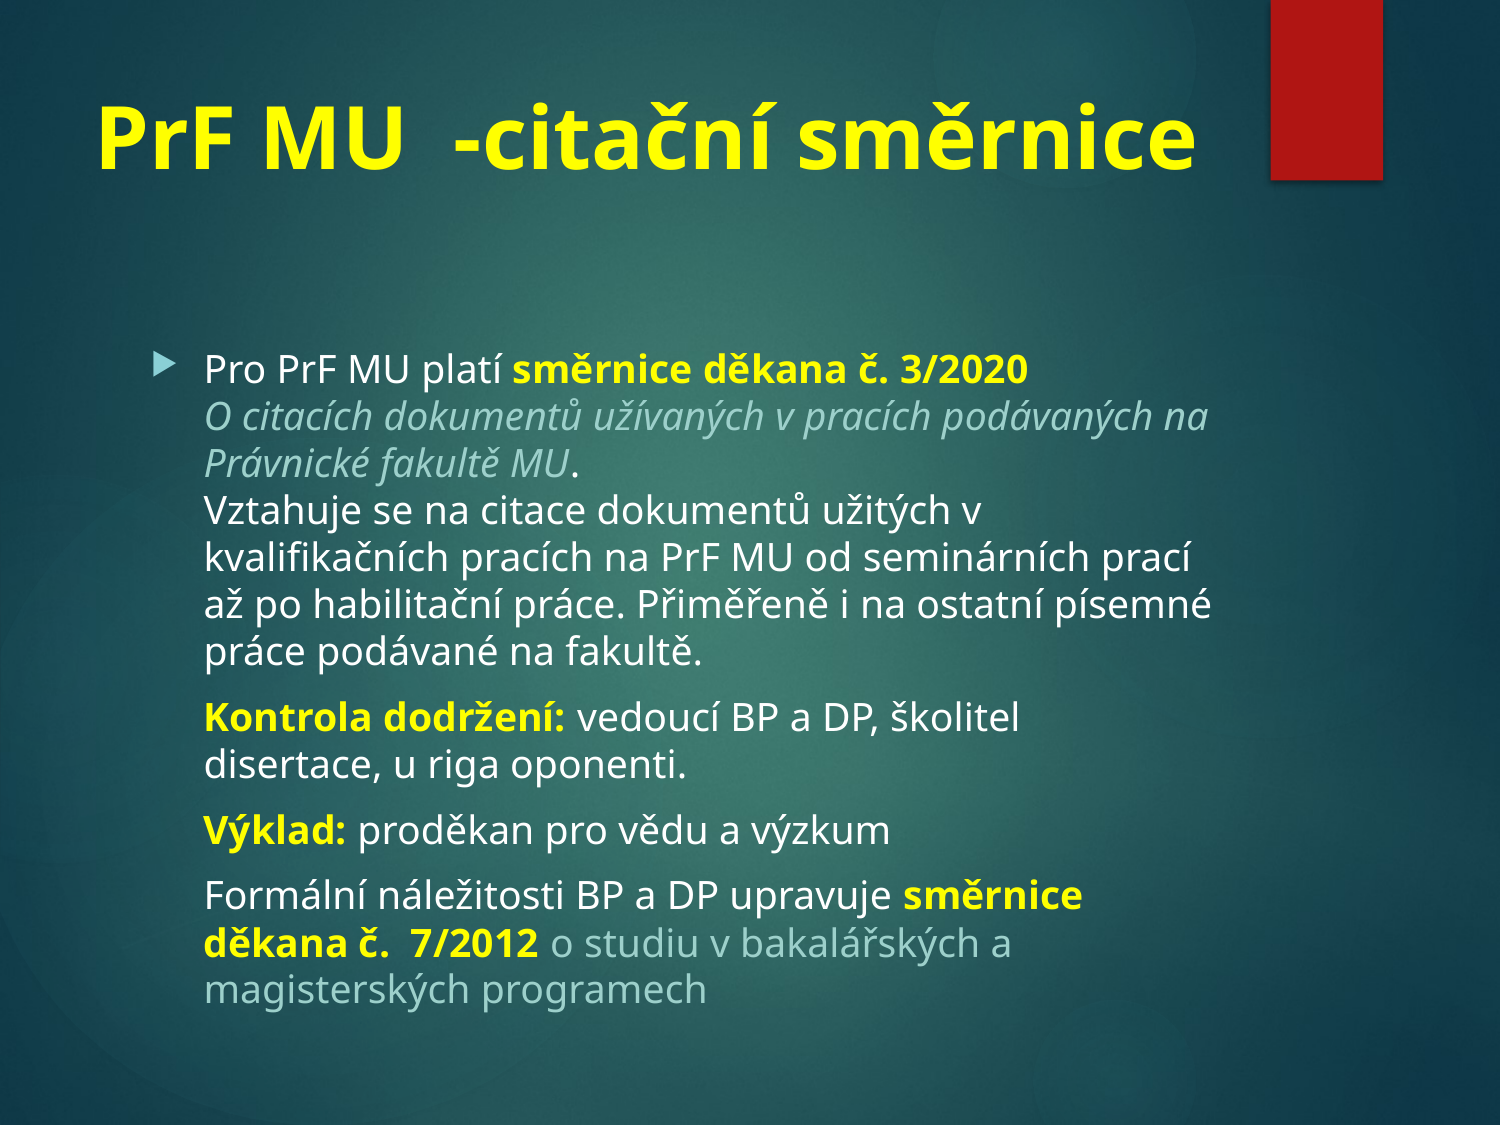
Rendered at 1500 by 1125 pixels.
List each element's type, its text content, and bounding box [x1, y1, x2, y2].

picture [0, 0, 1500, 1125]
list Pro PrF MU platí směrnice děkana č. 3/2020 O citacích dokumentů užívaných v pracích podávaných na Právnické fakultě MU. Vztahuje se na citace dokumentů užitých v kvalifikačních pracích na PrF MU od seminárních prací až po habilitační práce. Přiměřeně i na ostatní písemné práce podávané na fakultě. Kontrola dodržení: vedoucí BP a DP, školitel disertace, u riga oponenti. Výklad: proděkan pro vědu a výzkum Formální náležitosti BP a DP upravuje směrnice děkana č. 7/2012 o studiu v bakalářských a magisterských programech [135, 336, 1237, 1025]
title PrF MU -citační směrnice [79, 74, 1237, 304]
